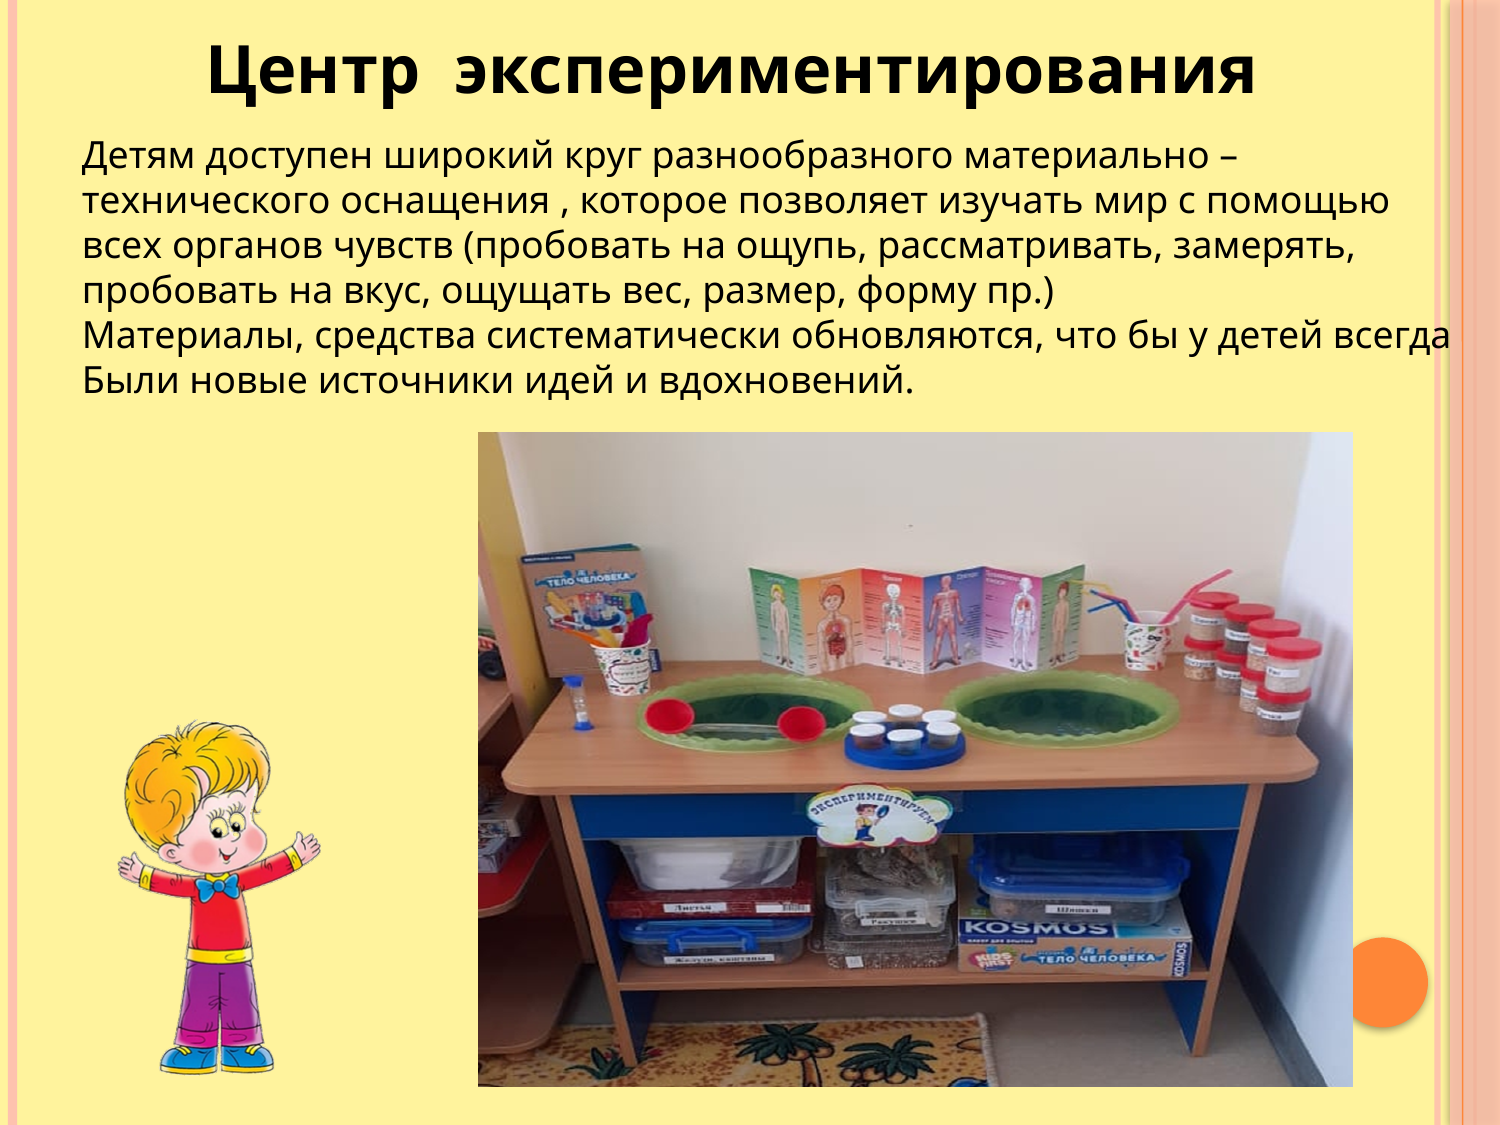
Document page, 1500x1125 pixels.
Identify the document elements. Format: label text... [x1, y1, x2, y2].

text_box Детям доступен широкий круг разнообразного материально – технического оснащения , которое позволяет изучать мир с помощью всех органов чувств (пробовать на ощупь, рассматривать, замерять, пробовать на вкус, ощущать вес, размер, форму пр.) Материалы, средства систематически обновляются, что бы у детей всегда Были новые источники идей и вдохновений. [67, 123, 1468, 409]
picture [477, 432, 1353, 1087]
text_box Центр экспериментирования [135, 19, 1329, 114]
picture [87, 717, 324, 1087]
